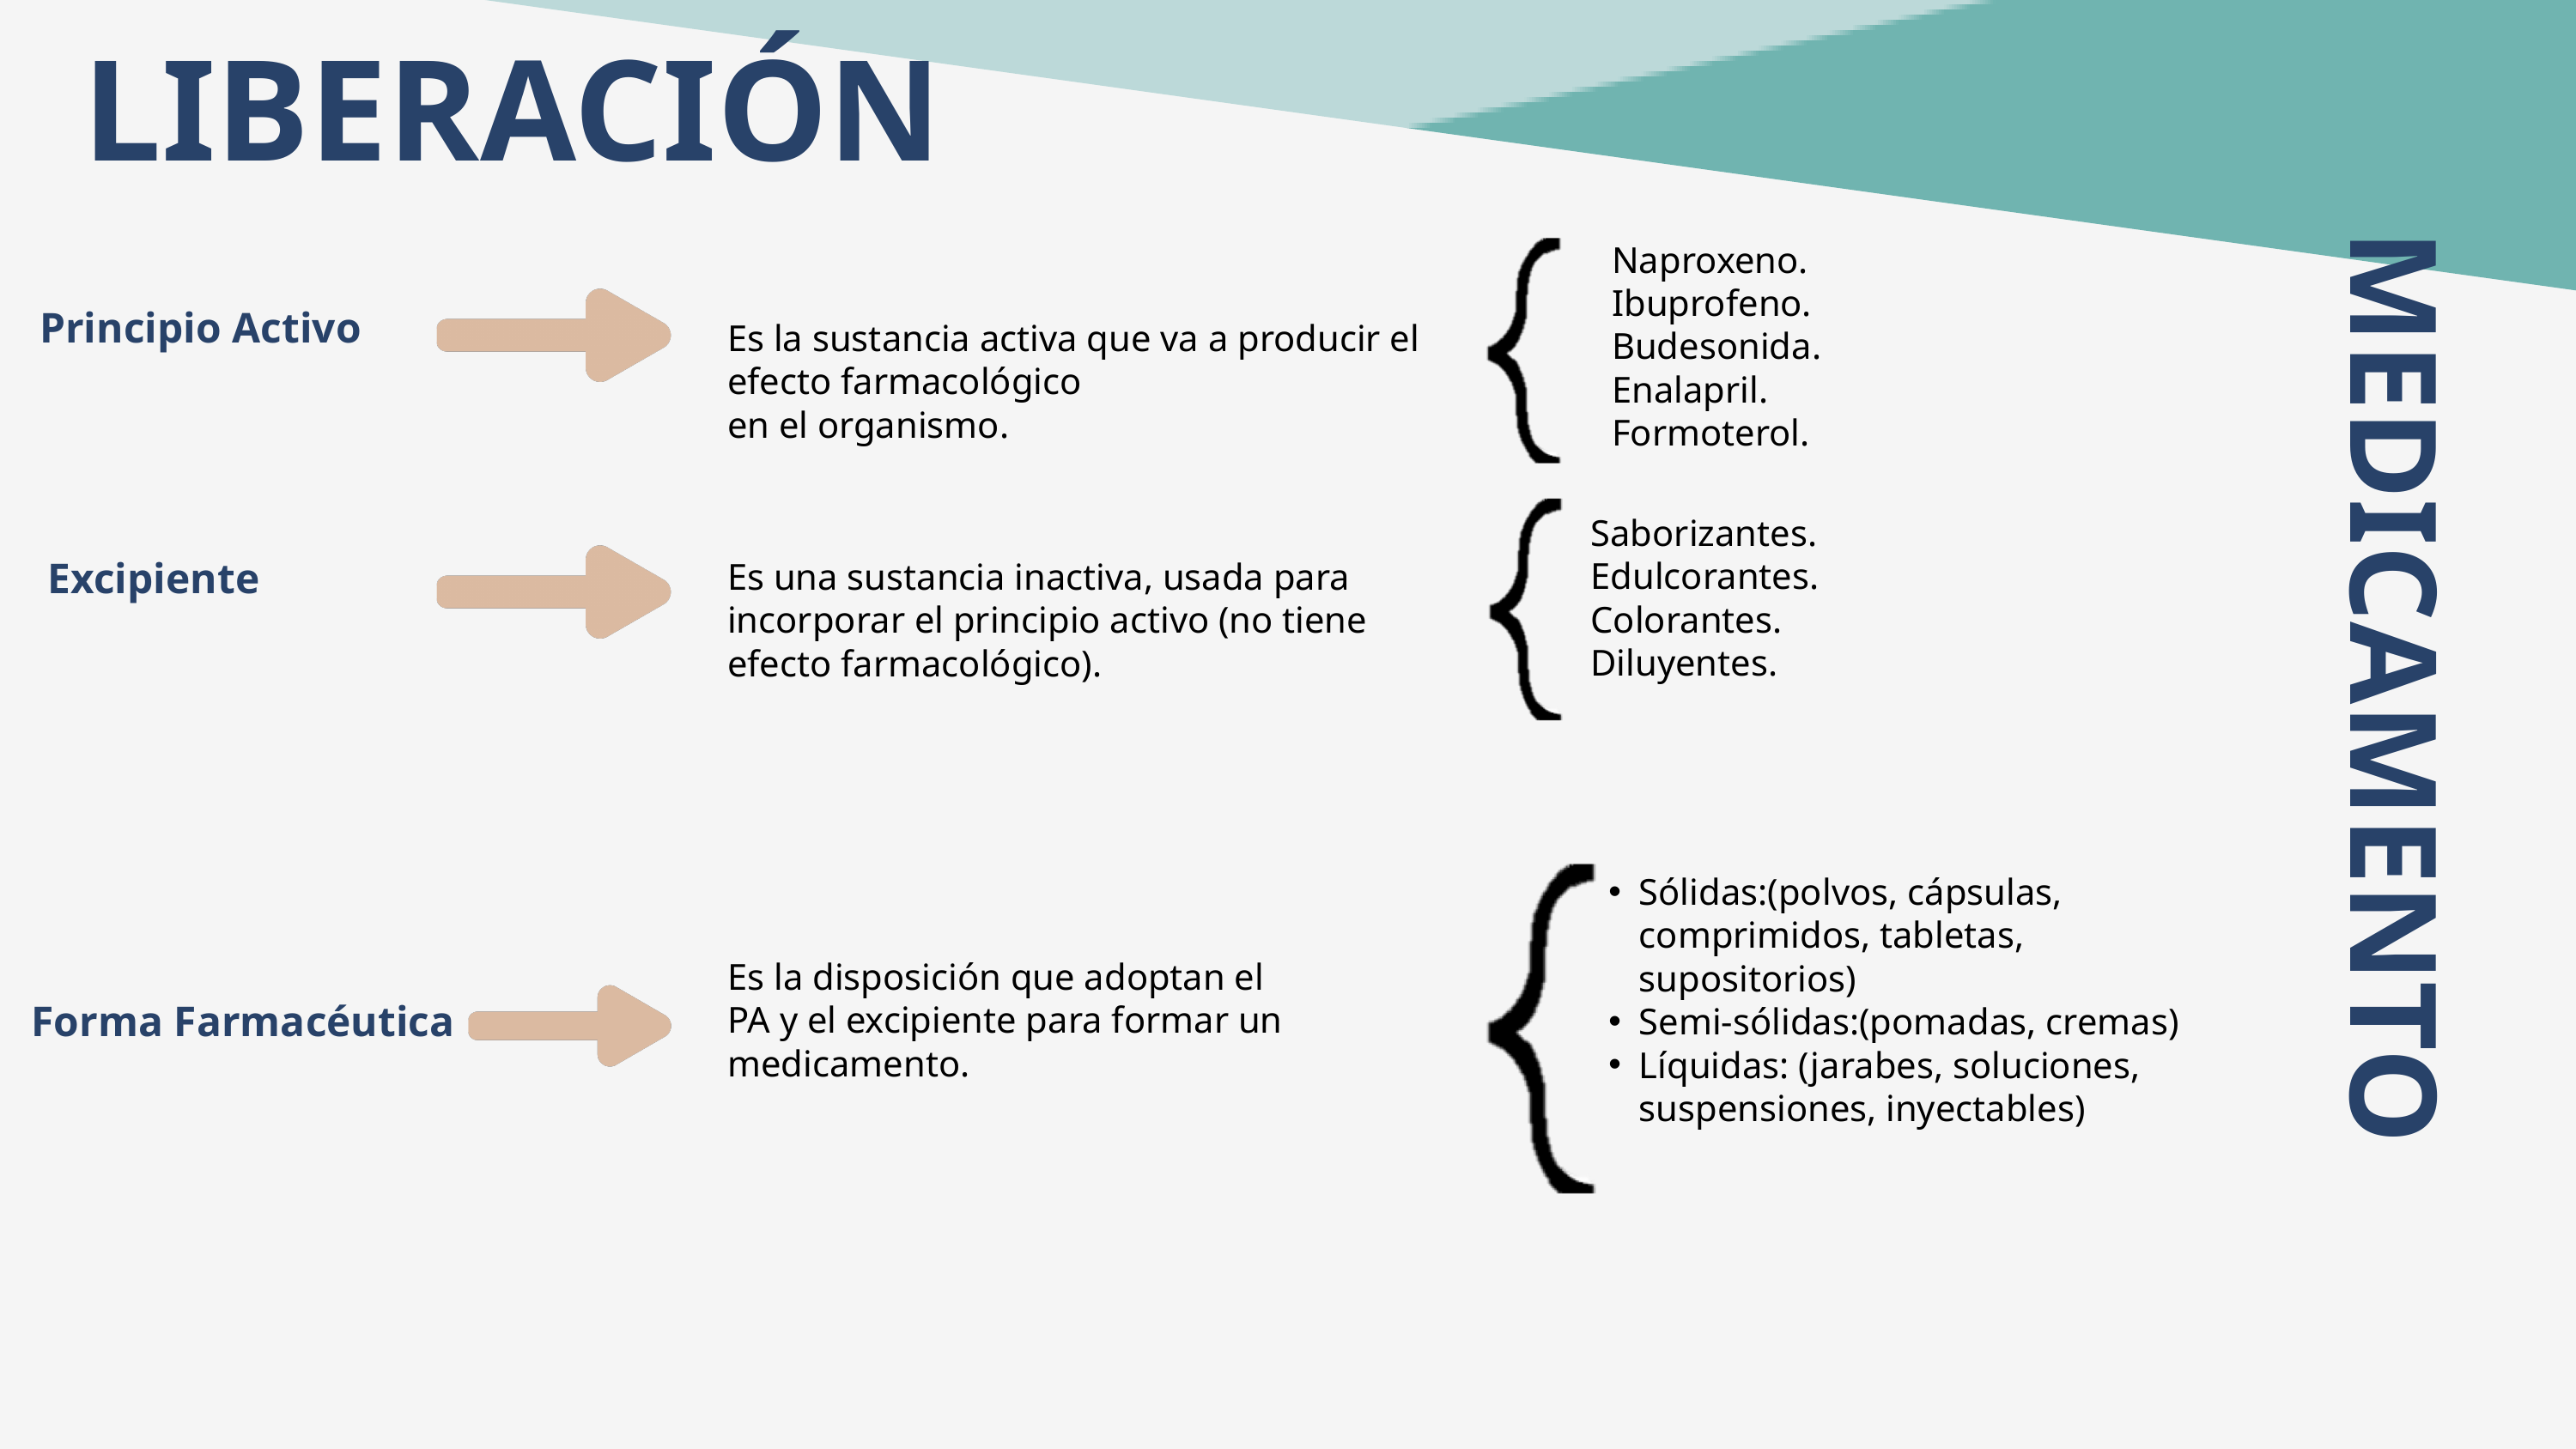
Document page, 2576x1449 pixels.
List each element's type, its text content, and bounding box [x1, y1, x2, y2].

text_box Excipiente [47, 552, 483, 702]
text_box LIBERACIÓN [82, 22, 1262, 355]
text_box MEDICAMENTO [2326, 230, 2472, 1174]
text_box [484, 0, 2576, 291]
text_box Naproxeno. Ibuprofeno. Budesonida. Enalapril. Formoterol. [1612, 237, 1914, 454]
text_box Forma Farmacéutica [31, 995, 483, 1095]
text_box [468, 982, 673, 1070]
text_box [1392, 221, 1655, 468]
text_box Saborizantes. Edulcorantes. Colorantes. Diluyentes. [1590, 510, 1893, 727]
text_box [436, 542, 673, 642]
text_box Es una sustancia inactiva, usada para incorporar el principio activo (no tiene efecto farmacológico). [727, 554, 1470, 727]
text_box [436, 355, 673, 385]
text_box Sólidas:(polvos, cápsulas, comprimidos, tabletas, supositorios) Semi-sólidas:(pomadas, cremas) Líquidas: (jarabes, soluciones, suspensiones, inyectables) [1733, 869, 2208, 1130]
text_box Es la sustancia activa que va a producir el efecto farmacológico en el organismo. [727, 315, 1494, 488]
text_box Principio Activo [39, 301, 511, 402]
text_box Es la disposición que adoptan el PA y el excipiente para formar un medicamento. [727, 954, 1348, 1127]
text_box [1395, 482, 1655, 724]
text_box [1348, 839, 1733, 1200]
